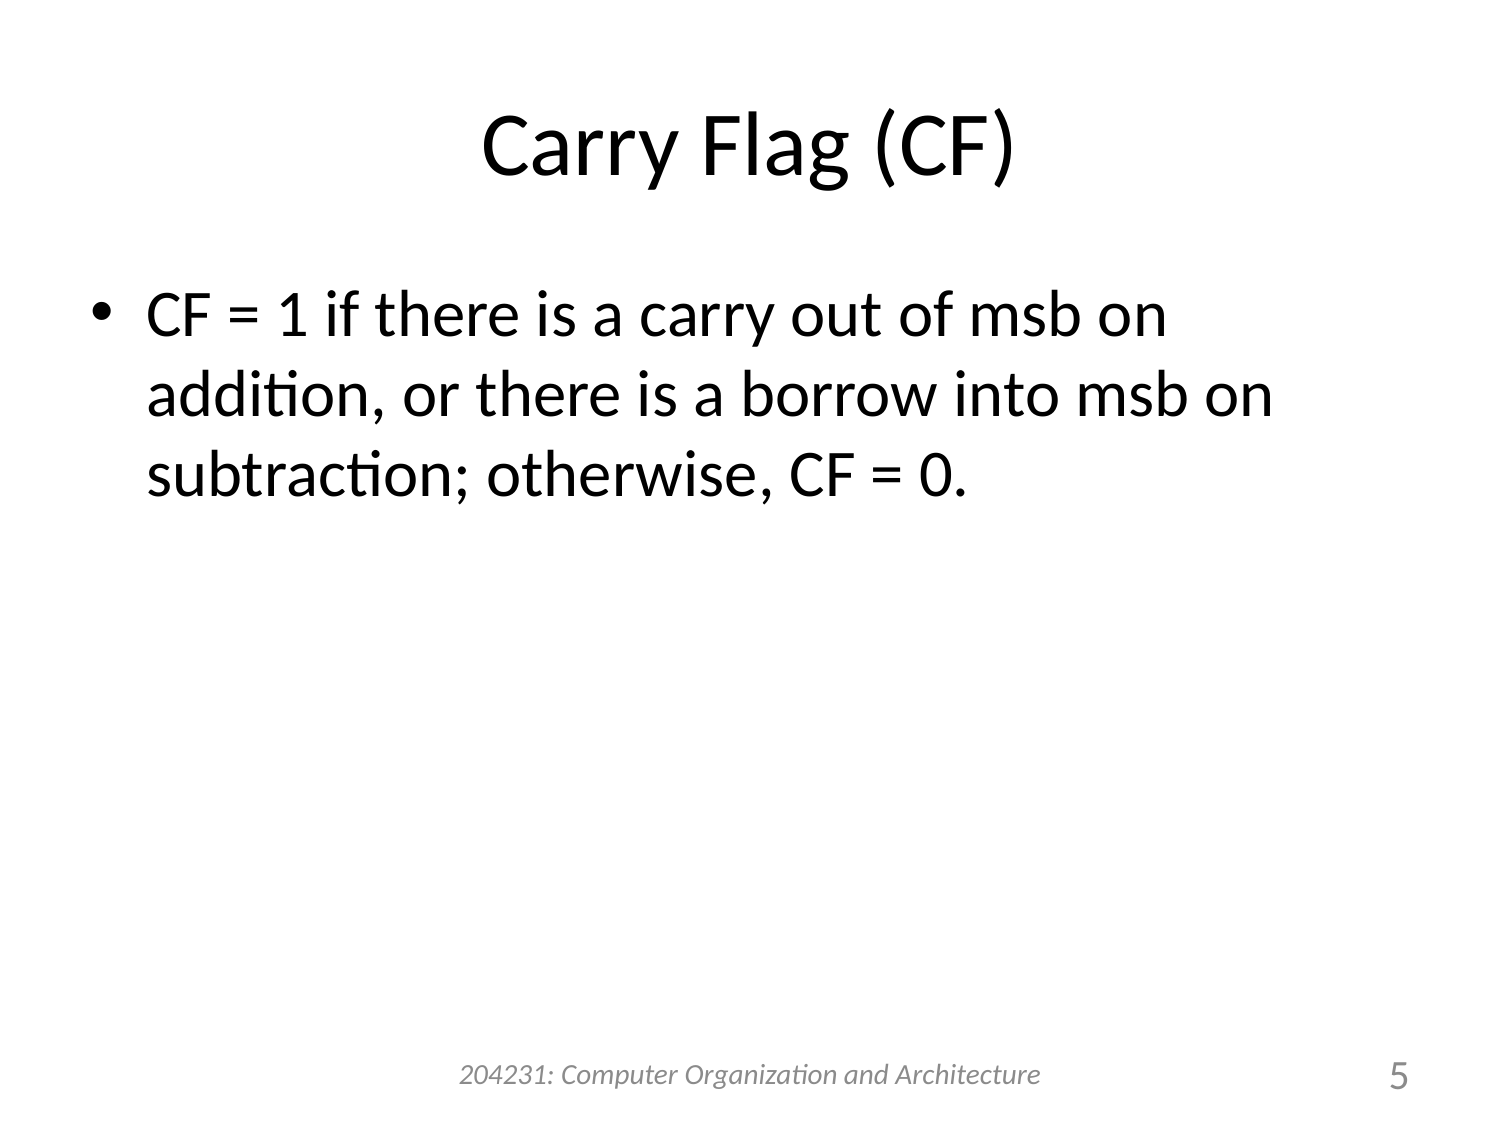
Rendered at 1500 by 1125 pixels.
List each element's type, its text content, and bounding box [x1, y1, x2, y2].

title Carry Flag (CF) [75, 45, 1425, 233]
slide_number 5 [1074, 1042, 1425, 1103]
footer 204231: Computer Organization and Architecture [76, 1042, 1074, 1103]
list CF = 1 if there is a carry out of msb on addition, or there is a borrow into msb on subtraction; otherwise, CF = 0. [75, 262, 1425, 1005]
